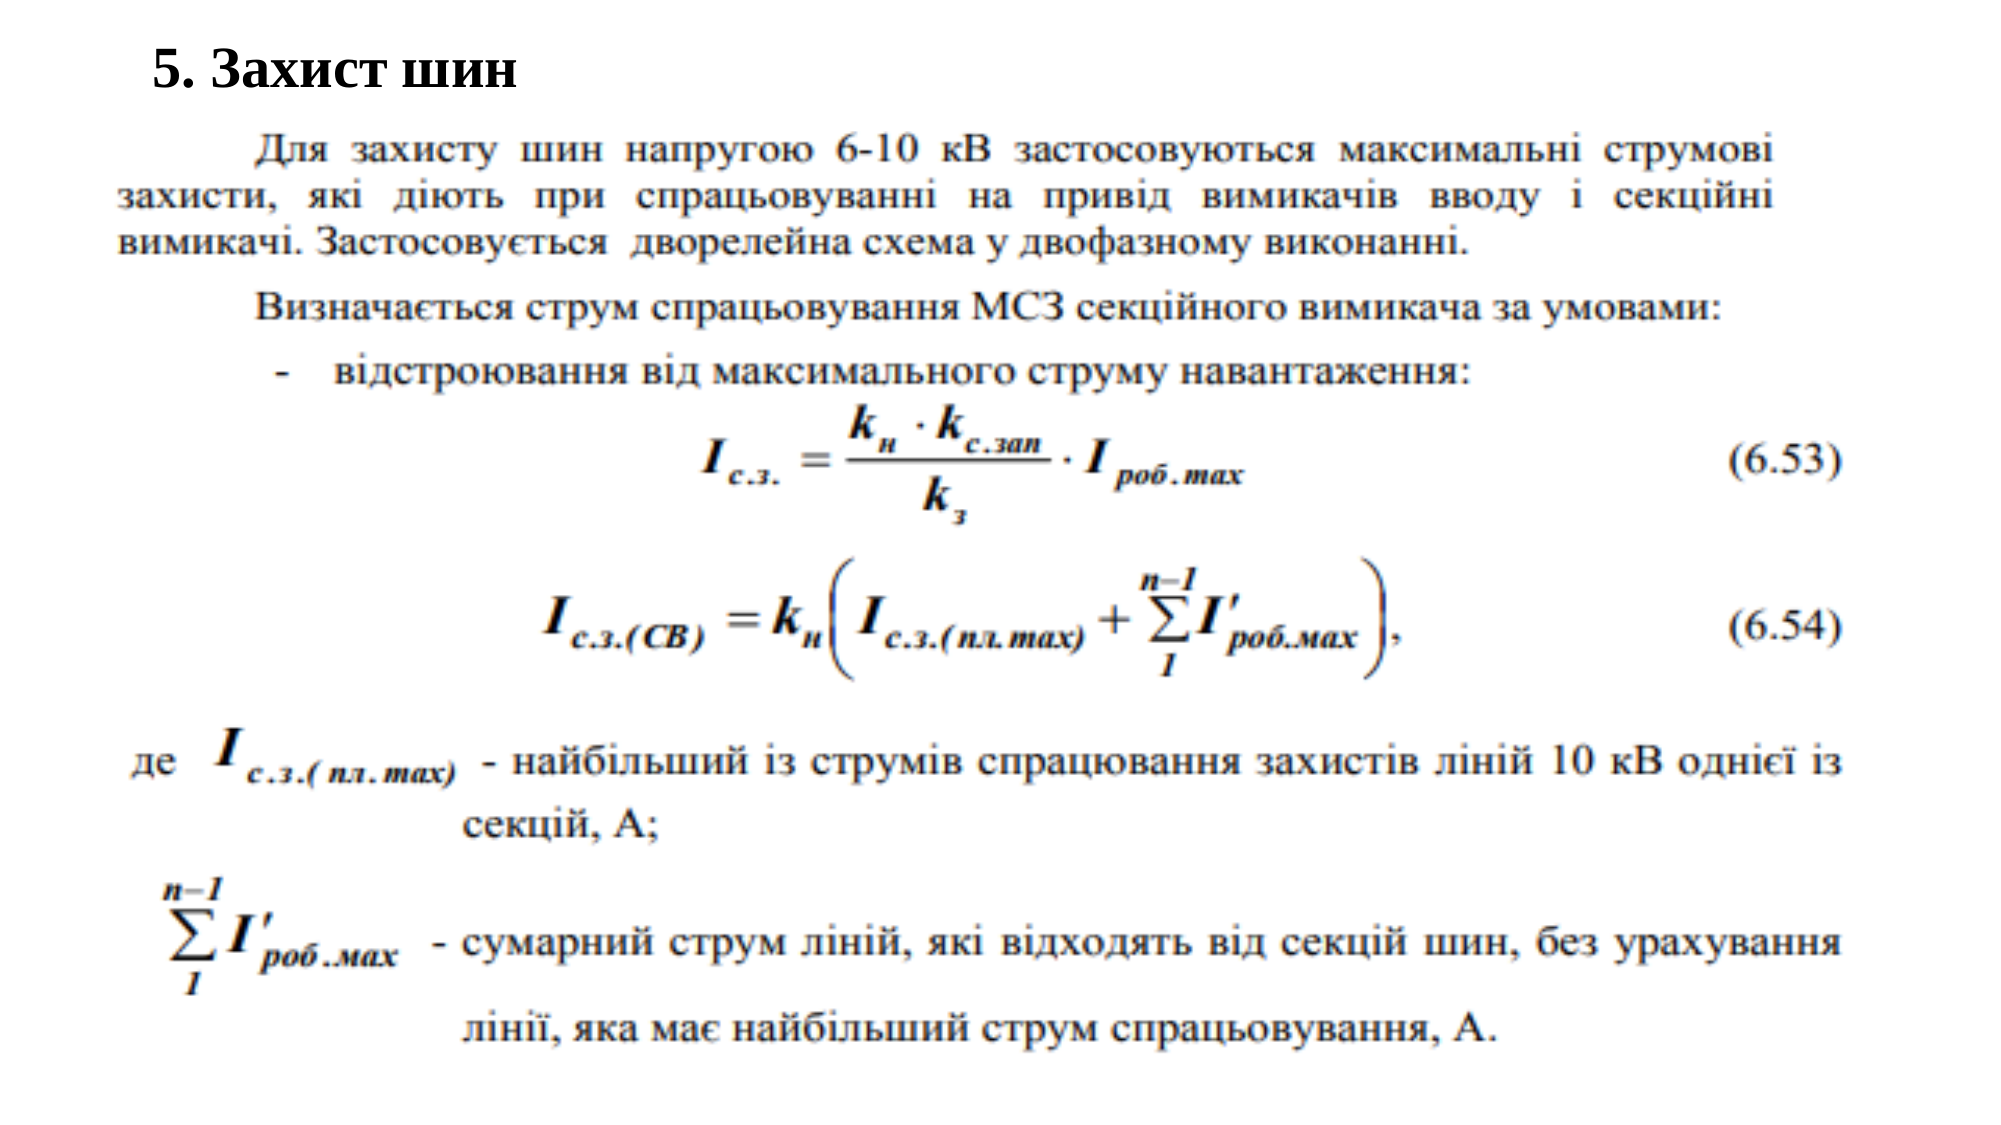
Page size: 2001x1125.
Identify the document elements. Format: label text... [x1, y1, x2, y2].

picture [95, 131, 1863, 1058]
list 5. Захист шин [137, 29, 1863, 337]
